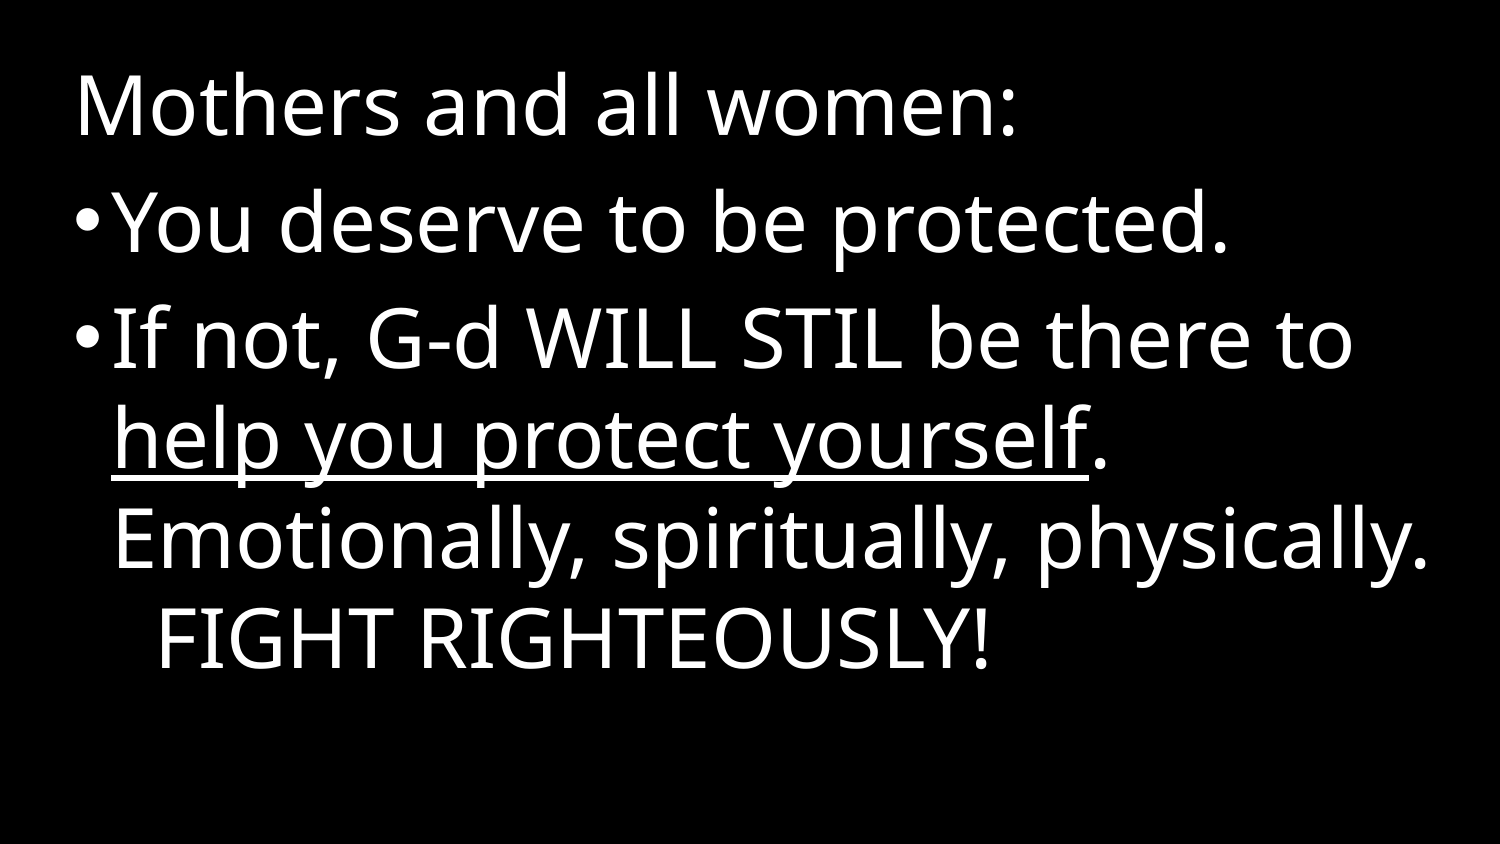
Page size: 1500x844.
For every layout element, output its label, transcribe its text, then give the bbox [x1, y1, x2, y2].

subtitle Mothers and all women: You deserve to be protected. If not, G-d WILL STIL be there to help you protect yourself. Emotionally, spiritually, physically. FIGHT RIGHTEOUSLY! [62, 46, 1463, 797]
